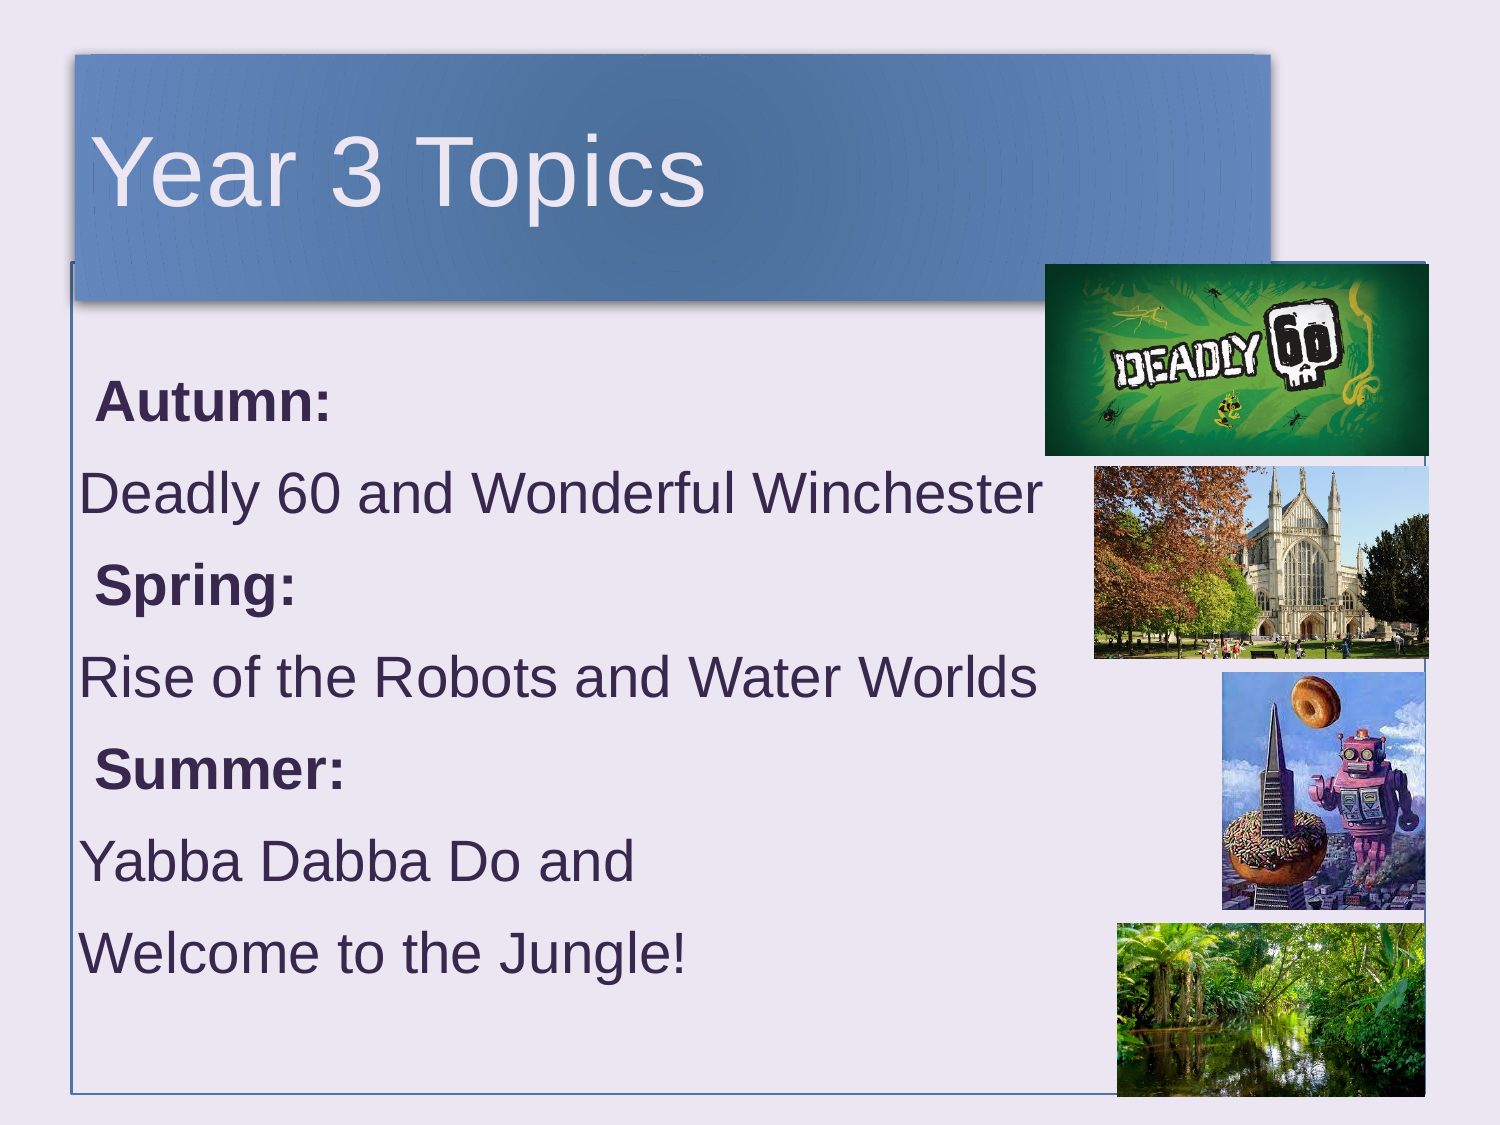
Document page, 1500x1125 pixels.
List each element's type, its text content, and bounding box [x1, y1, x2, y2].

picture [1093, 466, 1429, 659]
picture [1045, 263, 1429, 457]
list Autumn: Deadly 60 and Wonderful Winchester Spring: Rise of the Robots and Water Worlds Summer: Yabba Dabba Do and Welcome to the Jungle! [70, 312, 1221, 1095]
title Year 3 Topics [74, 54, 1271, 301]
picture [1117, 923, 1425, 1097]
picture [1222, 672, 1426, 910]
